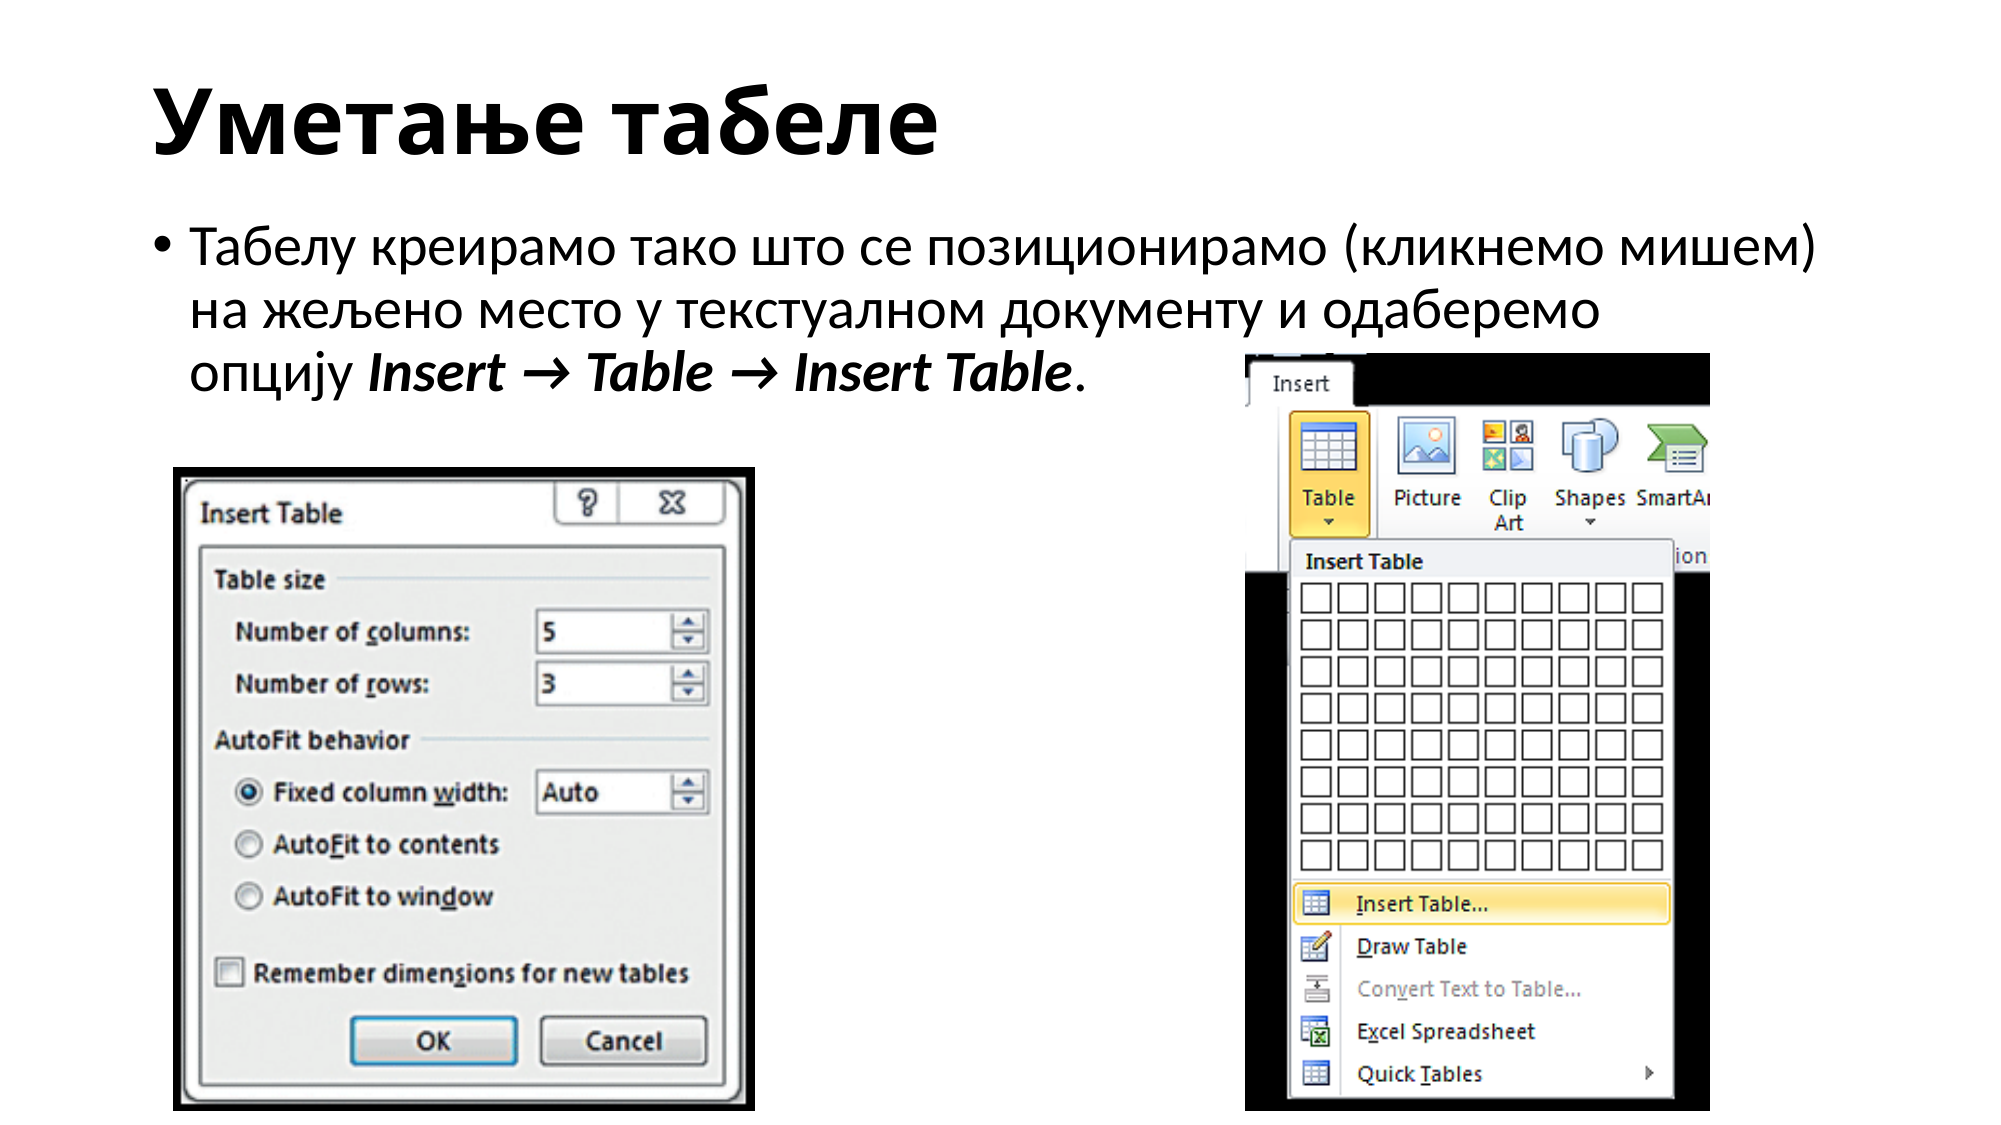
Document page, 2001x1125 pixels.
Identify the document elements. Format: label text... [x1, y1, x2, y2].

title Уметање табеле [137, 59, 1863, 189]
list Табелу креирамо тако што се позиционирамо (кликнемо мишем) на жељено место у текстуалном документу и одаберемо опцију Insert → Table → Insert Table. [137, 207, 1863, 1014]
picture [1245, 353, 1710, 1111]
picture [173, 467, 755, 1111]
